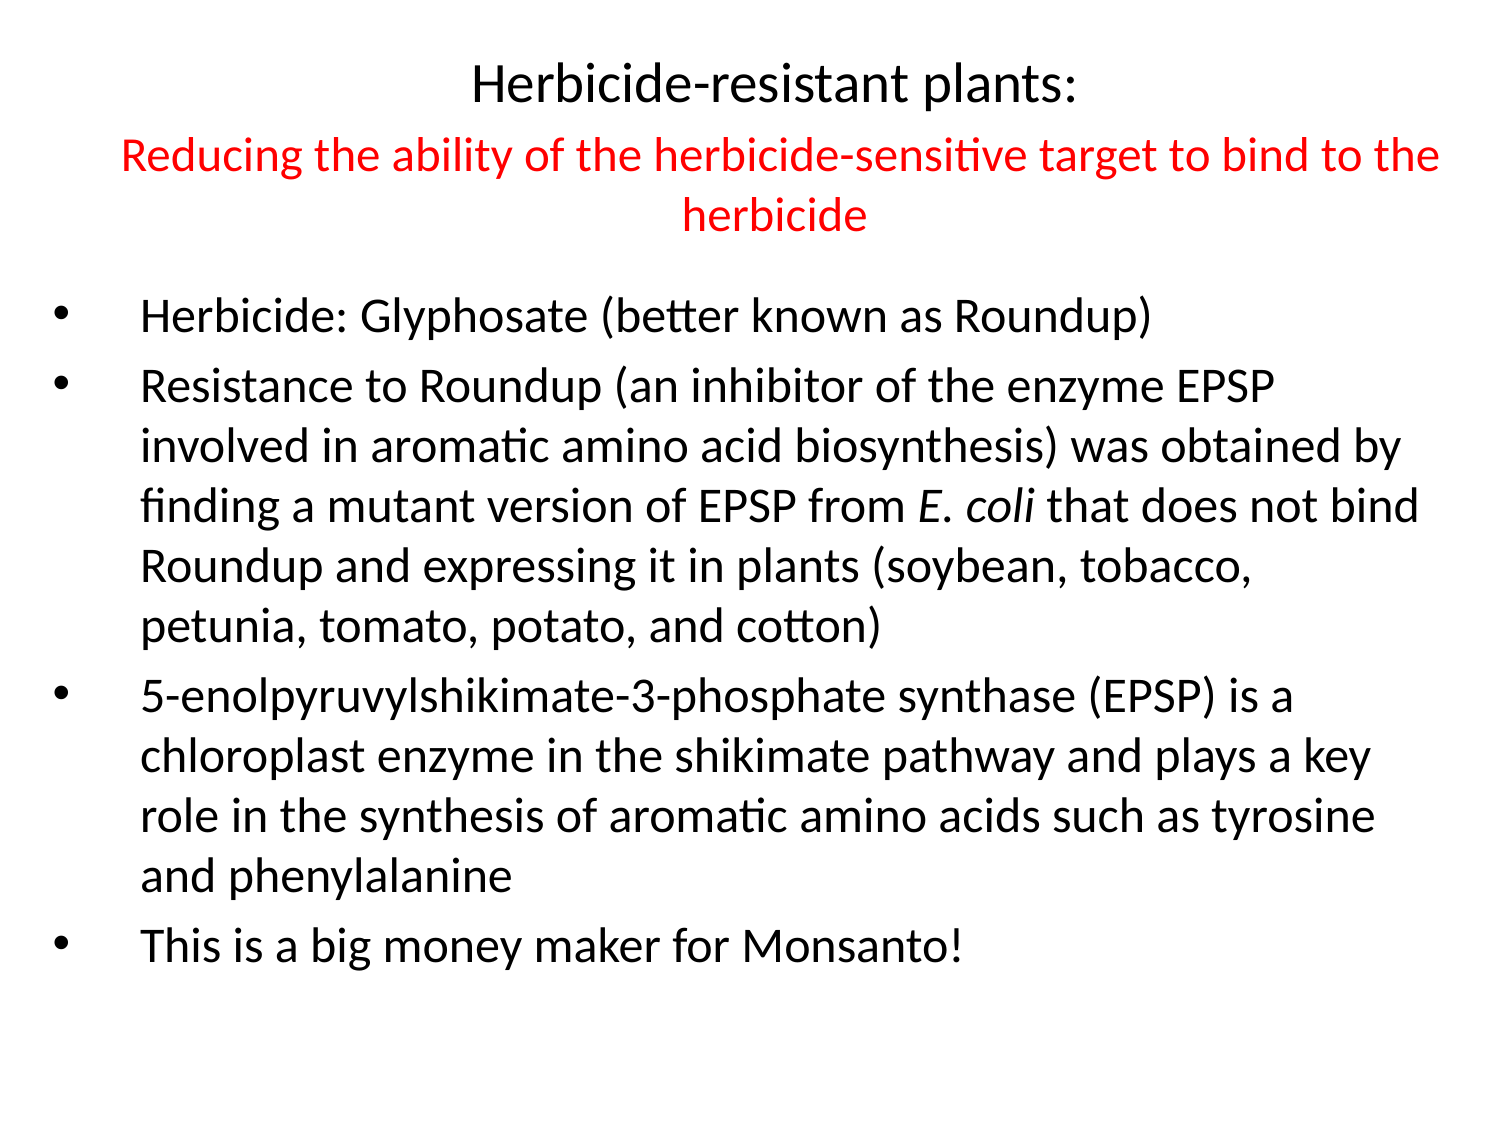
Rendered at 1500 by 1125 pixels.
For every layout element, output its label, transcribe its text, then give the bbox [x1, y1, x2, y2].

title Herbicide-resistant plants: Reducing the ability of the herbicide-sensitive target to bind to the herbicide [74, 37, 1476, 251]
list Herbicide: Glyphosate (better known as Roundup) Resistance to Roundup (an inhibitor of the enzyme EPSP involved in aromatic amino acid biosynthesis) was obtained by finding a mutant version of EPSP from E. coli that does not bind Roundup and expressing it in plants (soybean, tobacco, petunia, tomato, potato, and cotton) 5-enolpyruvylshikimate-3-phosphate synthase (EPSP) is a chloroplast enzyme in the shikimate pathway and plays a key role in the synthesis of aromatic amino acids such as tyrosine and phenylalanine This is a big money maker for Monsanto! [37, 274, 1438, 1038]
